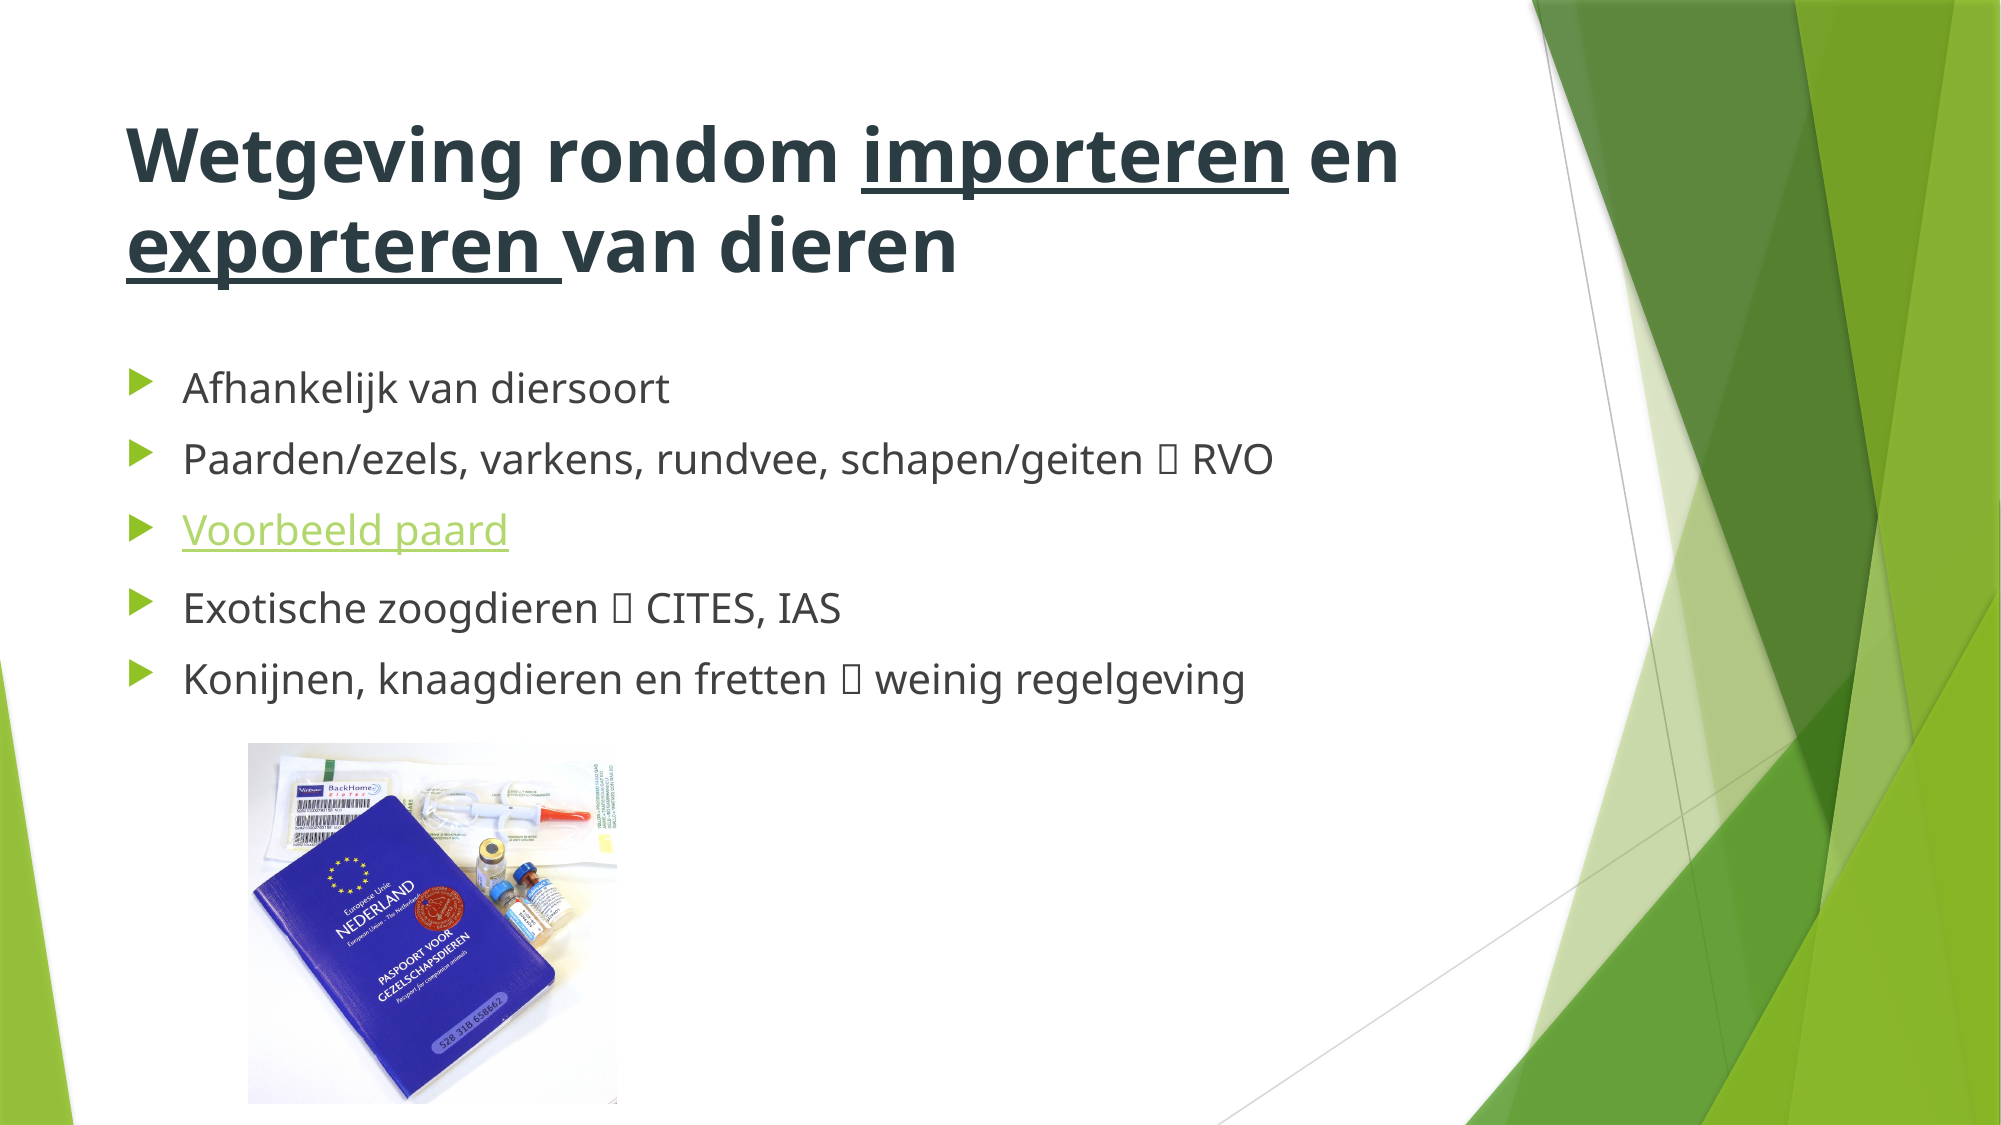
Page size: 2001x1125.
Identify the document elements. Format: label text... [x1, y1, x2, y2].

picture [248, 743, 618, 1105]
list Afhankelijk van diersoort Paarden/ezels, varkens, rundvee, schapen/geiten  RVO Voorbeeld paard Exotische zoogdieren  CITES, IAS Konijnen, knaagdieren en fretten  weinig regelgeving [111, 354, 1522, 992]
title Wetgeving rondom importeren en exporteren van dieren [111, 99, 1522, 317]
